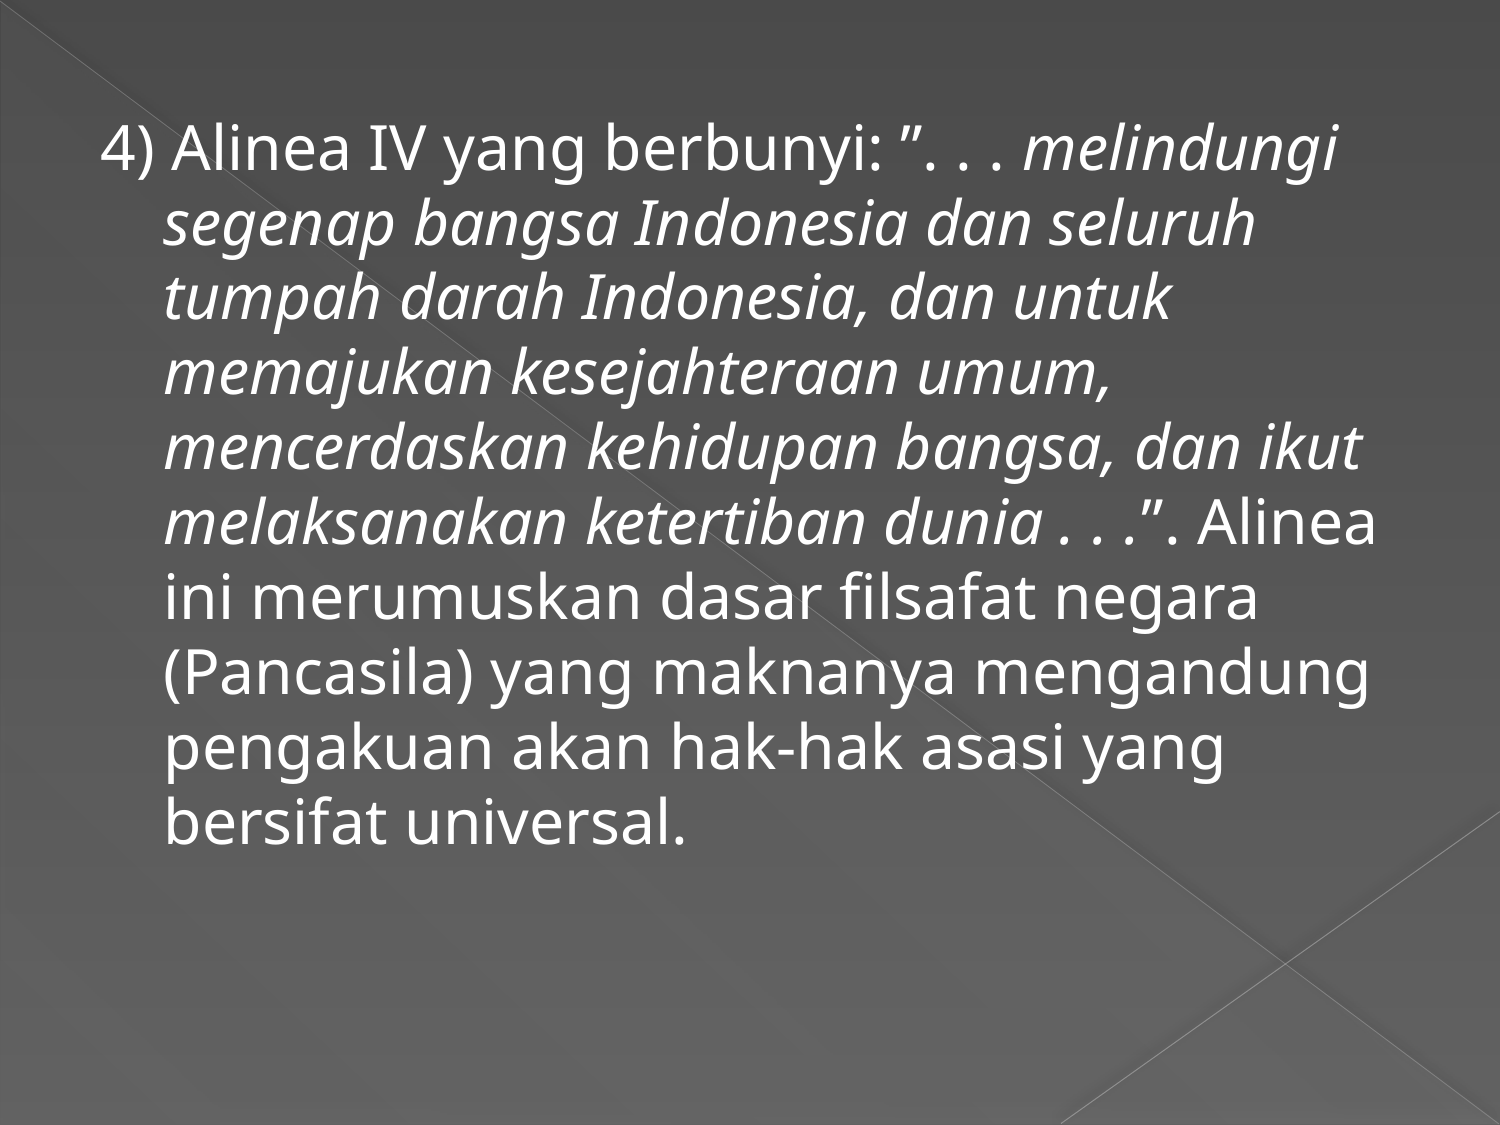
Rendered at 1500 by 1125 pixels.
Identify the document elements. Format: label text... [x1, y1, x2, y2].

list 4) Alinea IV yang berbunyi: ”. . . melindungi segenap bangsa Indonesia dan seluruh tumpah darah Indonesia, dan untuk memajukan kesejahteraan umum, mencerdaskan kehidupan bangsa, dan ikut melaksanakan ketertiban dunia . . .”. Alinea ini merumuskan dasar filsafat negara (Pancasila) yang maknanya mengandung pengakuan akan hak-hak asasi yang bersifat universal. [74, 99, 1426, 1006]
